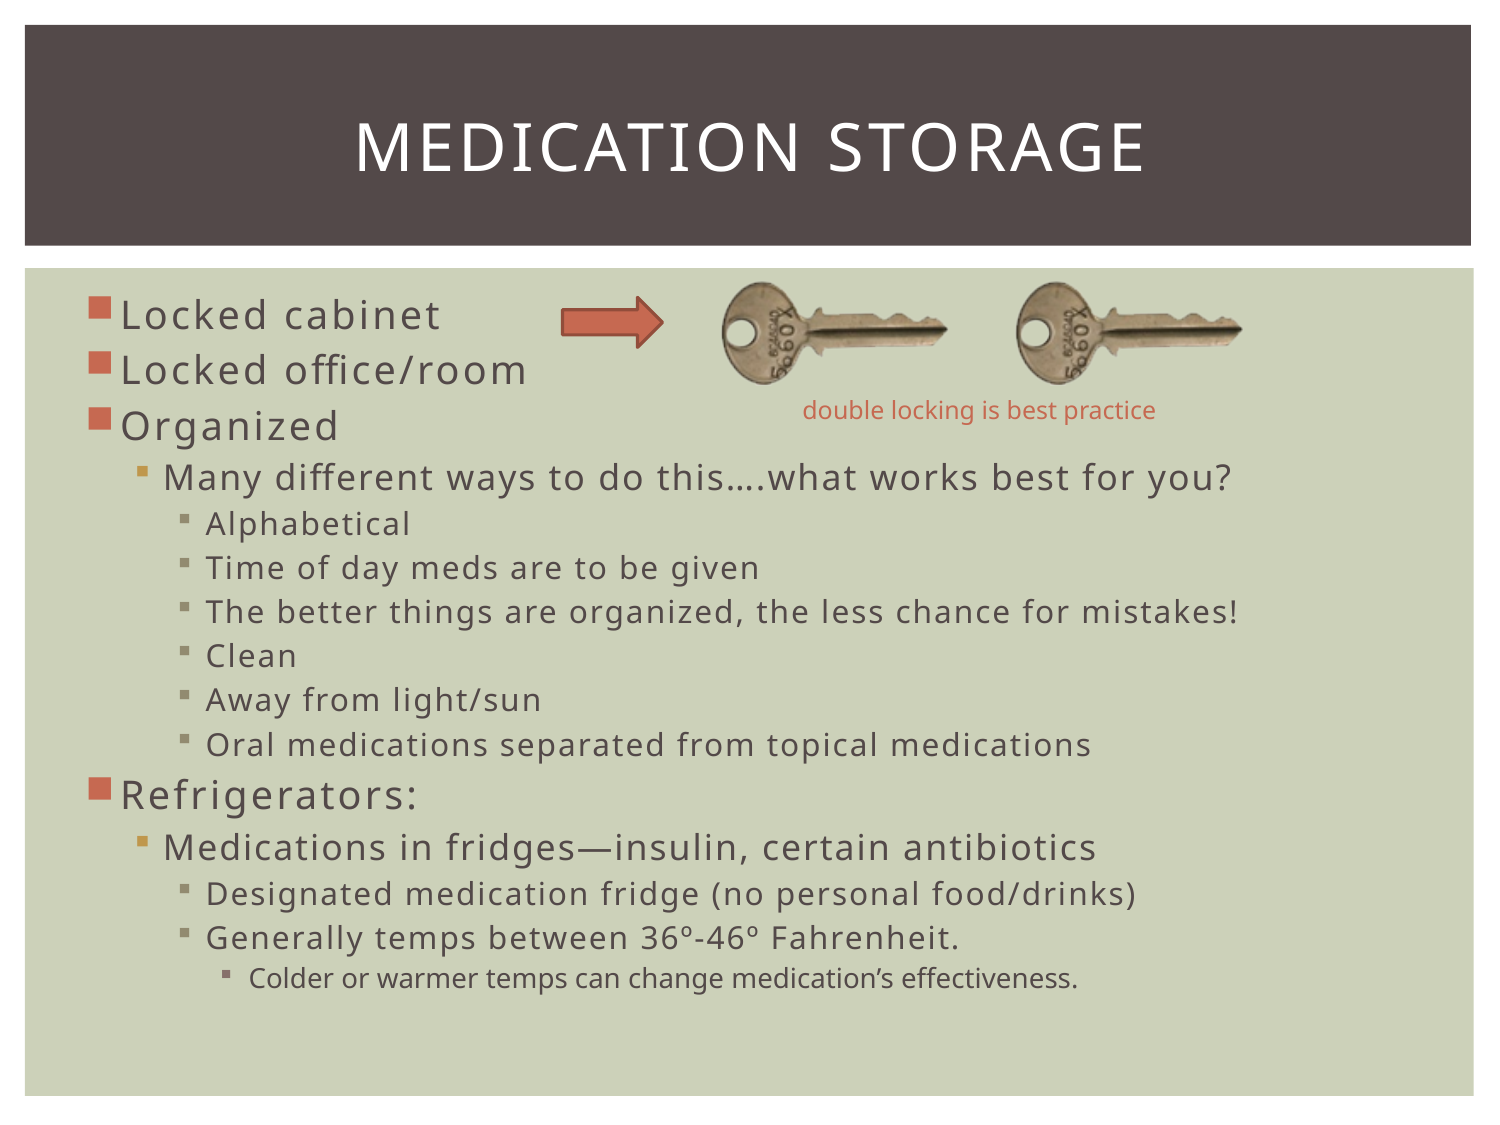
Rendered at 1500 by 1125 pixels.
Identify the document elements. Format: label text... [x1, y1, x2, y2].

picture [562, 124, 1404, 541]
list Locked cabinet Locked office/room Organized Many different ways to do this….what works best for you? Alphabetical Time of day meds are to be given The better things are organized, the less chance for mistakes! Clean Away from light/sun Oral medications separated from topical medications Refrigerators: Medications in fridges—insulin, certain antibiotics Designated medication fridge (no personal food/drinks) Generally temps between 36º-46º Fahrenheit. Colder or warmer temps can change medication’s effectiveness. [62, 281, 1442, 1005]
title Medication storage [62, 58, 1438, 232]
